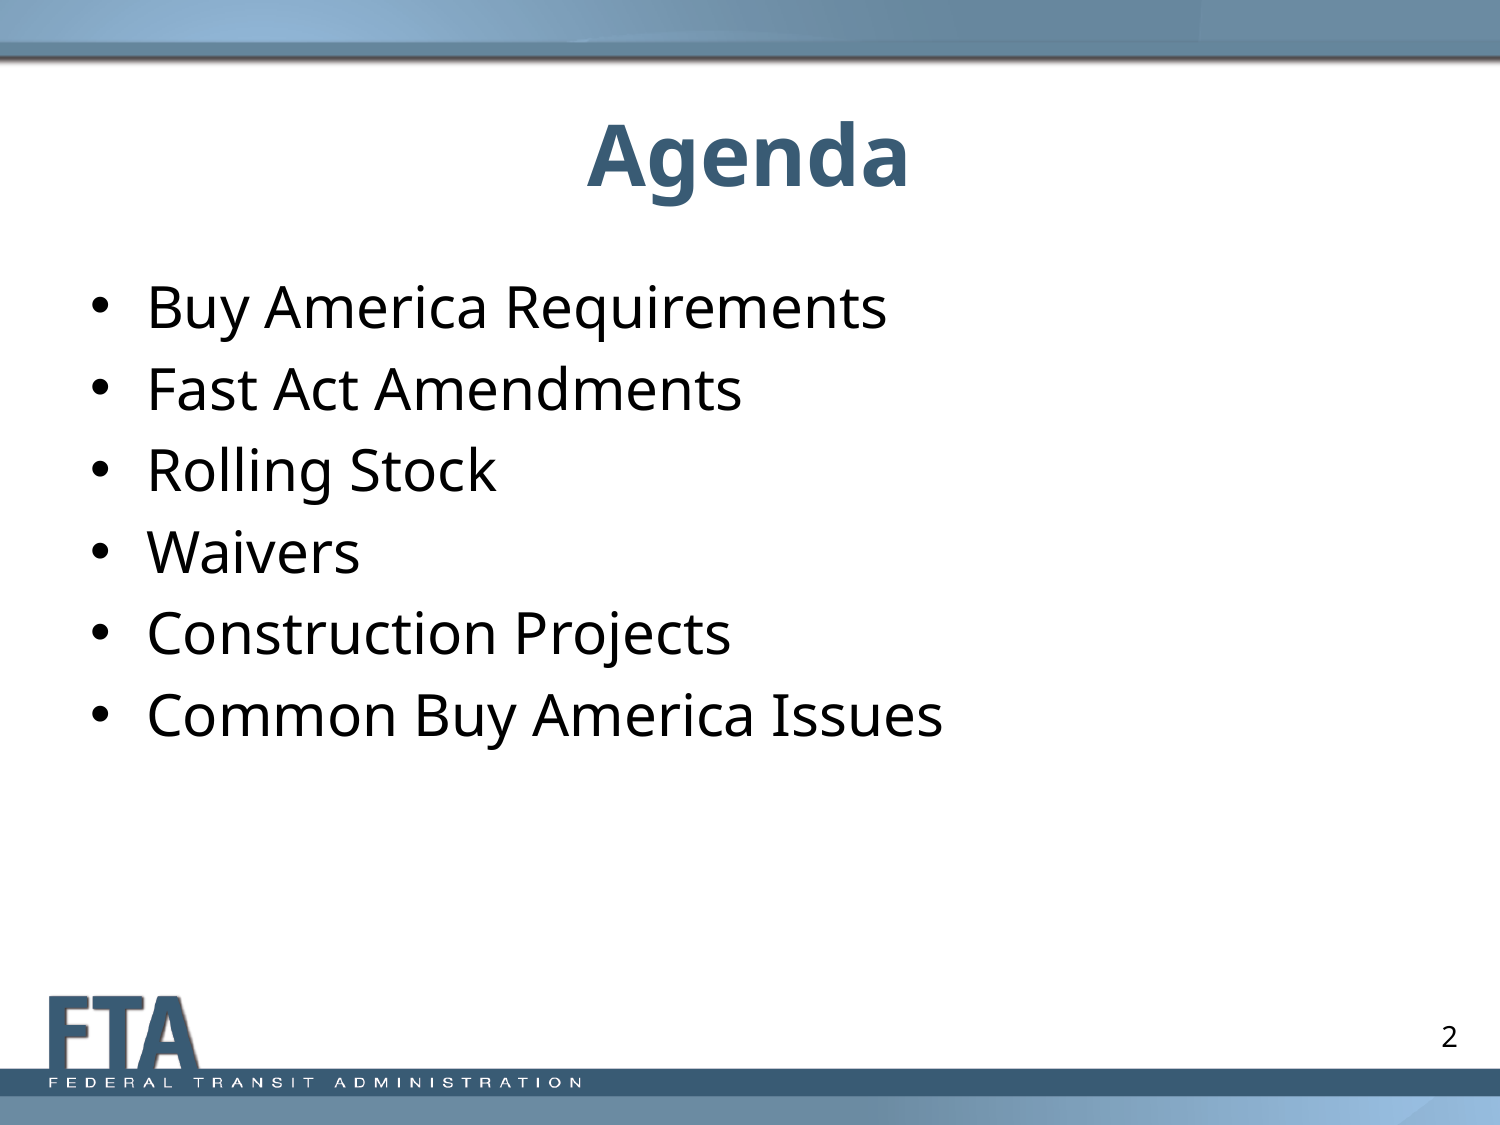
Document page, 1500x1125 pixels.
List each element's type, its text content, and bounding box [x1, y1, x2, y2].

title Agenda [74, 71, 1426, 233]
picture [0, 0, 1500, 75]
picture [0, 992, 1500, 1125]
list Buy America Requirements Fast Act Amendments Rolling Stock Waivers Construction Projects Common Buy America Issues [74, 262, 1426, 1006]
